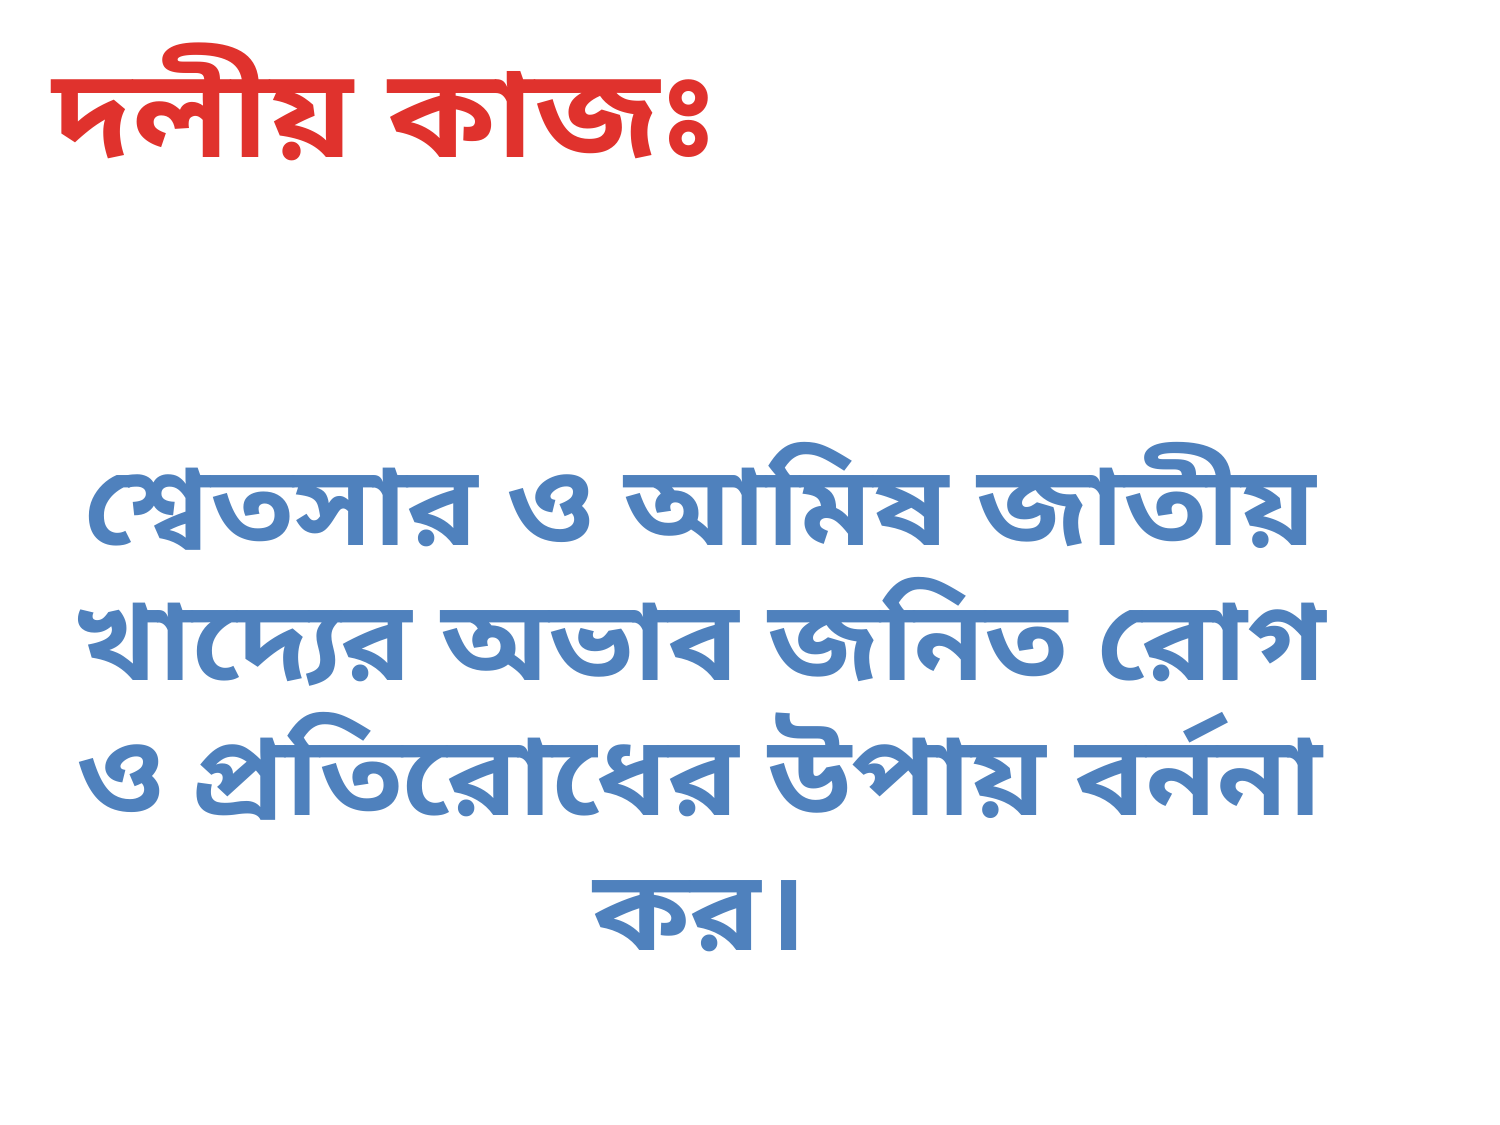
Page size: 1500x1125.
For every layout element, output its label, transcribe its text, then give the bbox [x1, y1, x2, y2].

list দলীয় কাজঃ [37, 24, 1475, 1100]
text_box শ্বেতসার ও আমিষ জাতীয় খাদ্যের অভাব জনিত রোগ ও প্রতিরোধের উপায় বর্ননা কর। [50, 424, 1350, 980]
